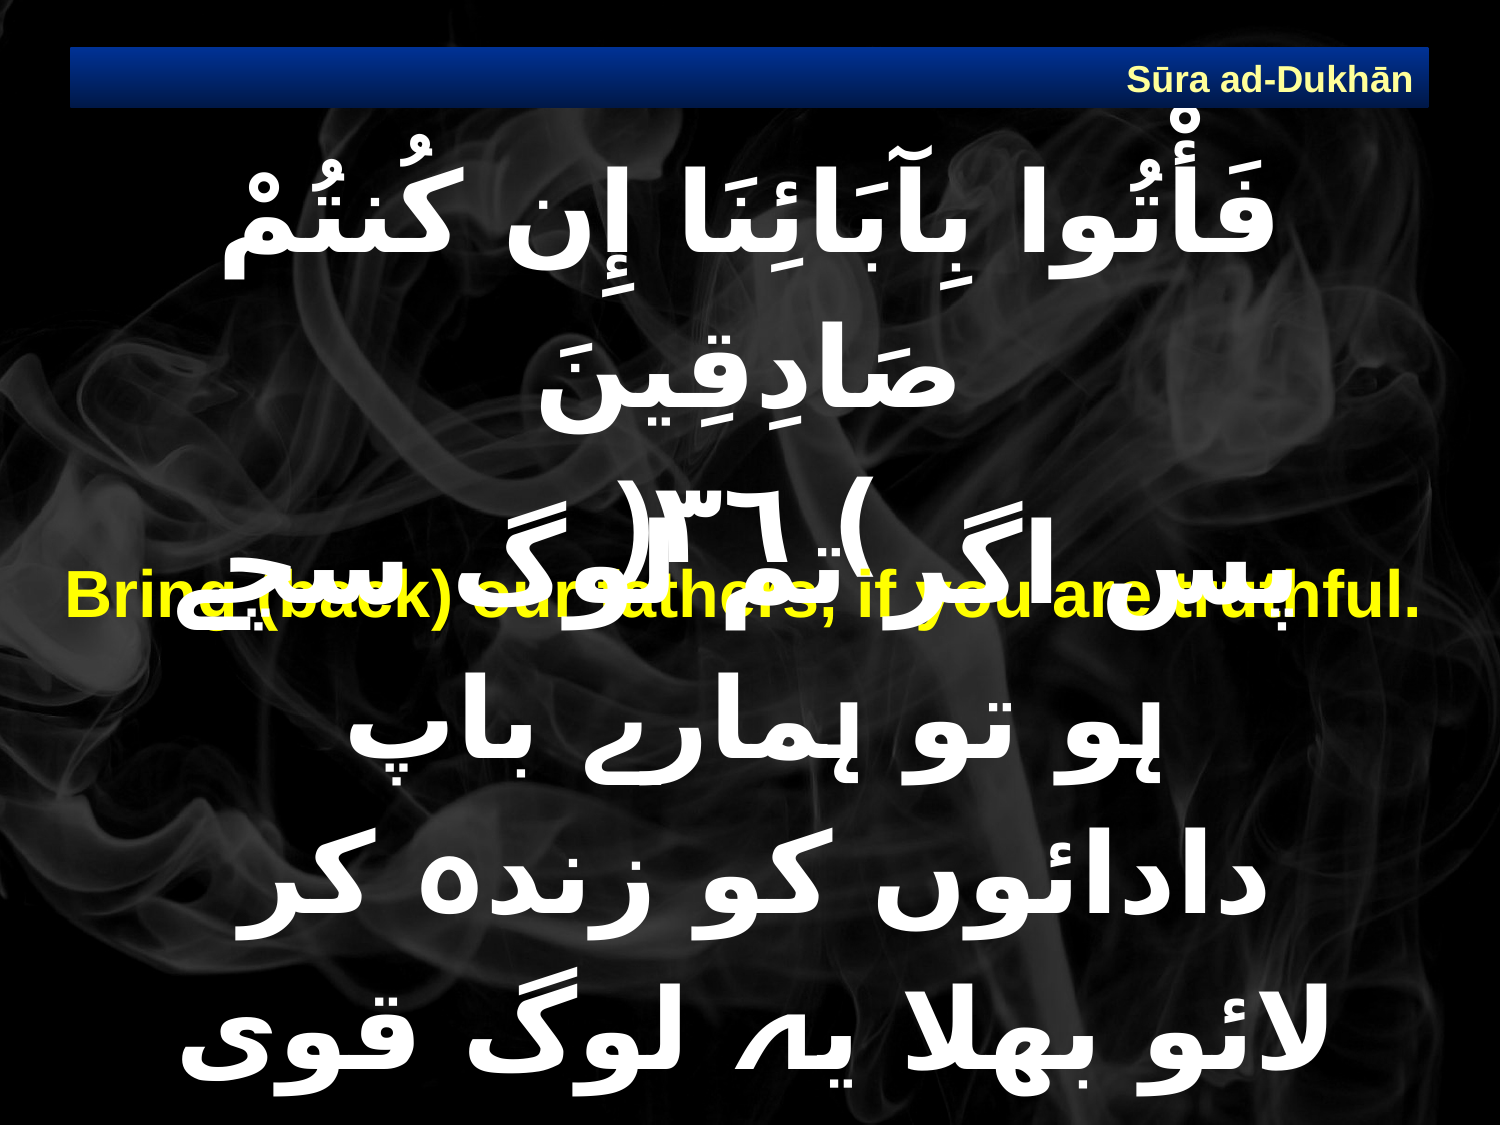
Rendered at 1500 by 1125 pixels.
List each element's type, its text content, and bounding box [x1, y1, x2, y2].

picture [0, 0, 1500, 1125]
subtitle Bring (back) our fathers, if you are truthful. [29, 550, 1459, 839]
text_box Sūra ad-Dukhān [70, 47, 1429, 108]
title فَأْتُوا بِآبَائِنَا إِن كُنتُمْ صَادِقِينَ ) ٣٦( [112, 231, 1388, 473]
text_box پس اگر تم لوگ سچے ہو تو ہمارے باپ دادائوں کو زندہ کر لائو بھلا یہ لوگ قوی ہیں [119, 738, 1395, 980]
